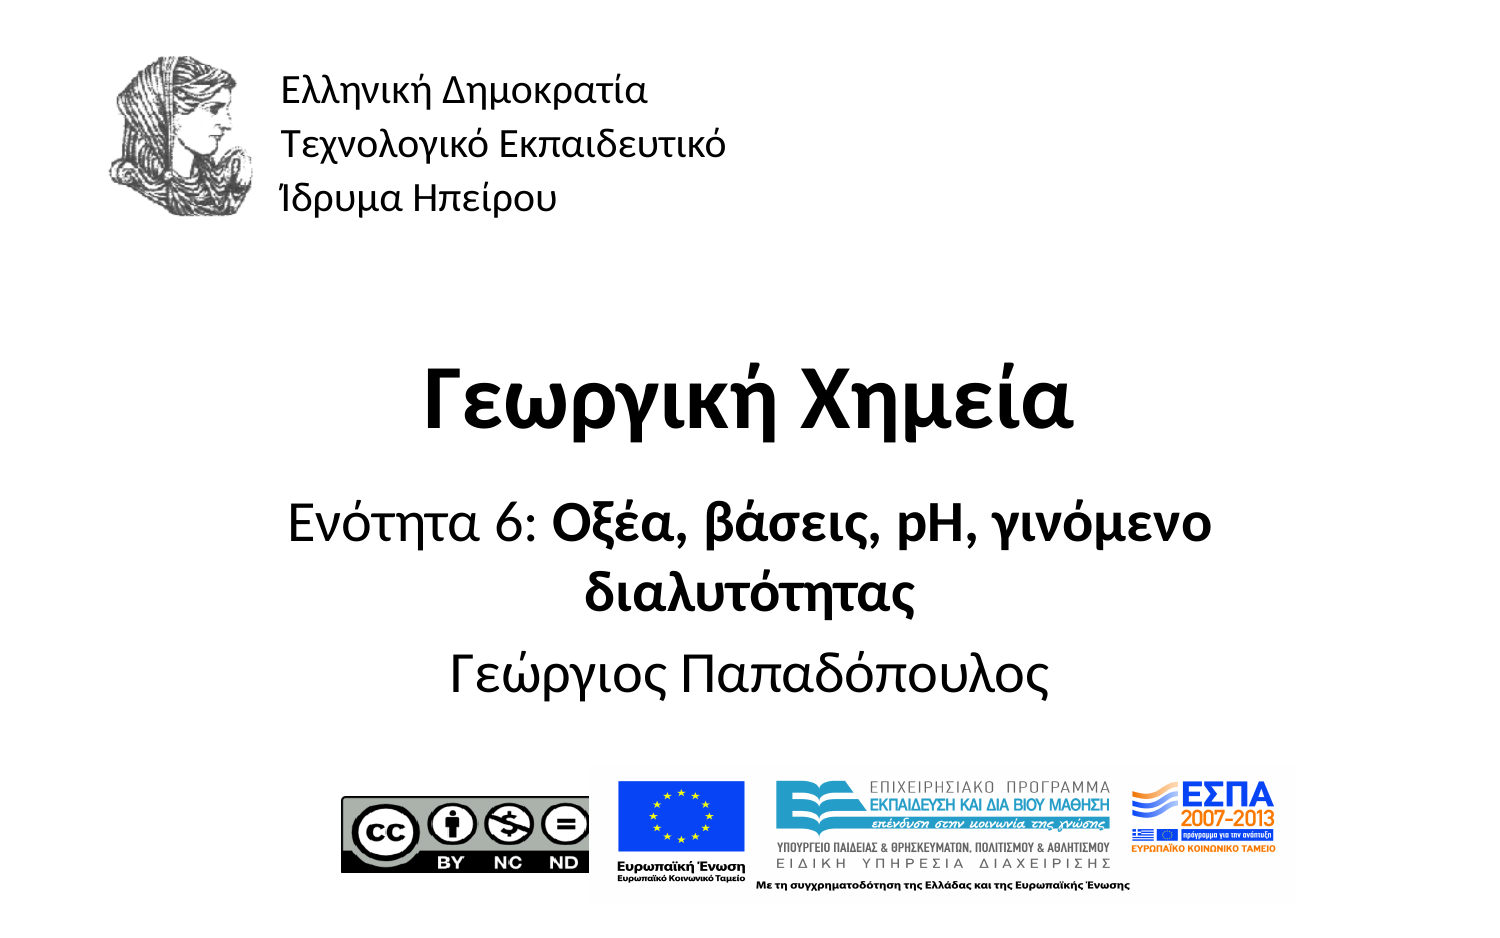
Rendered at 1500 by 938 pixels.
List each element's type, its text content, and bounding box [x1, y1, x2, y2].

picture [341, 764, 1297, 905]
title Γεωργική Χημεία [112, 291, 1388, 475]
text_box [105, 34, 798, 223]
subtitle Ενότητα 6: Οξέα, βάσεις, pH, γινόμενο διαλυτότητας Γεώργιος Παπαδόπουλος [112, 475, 1388, 715]
